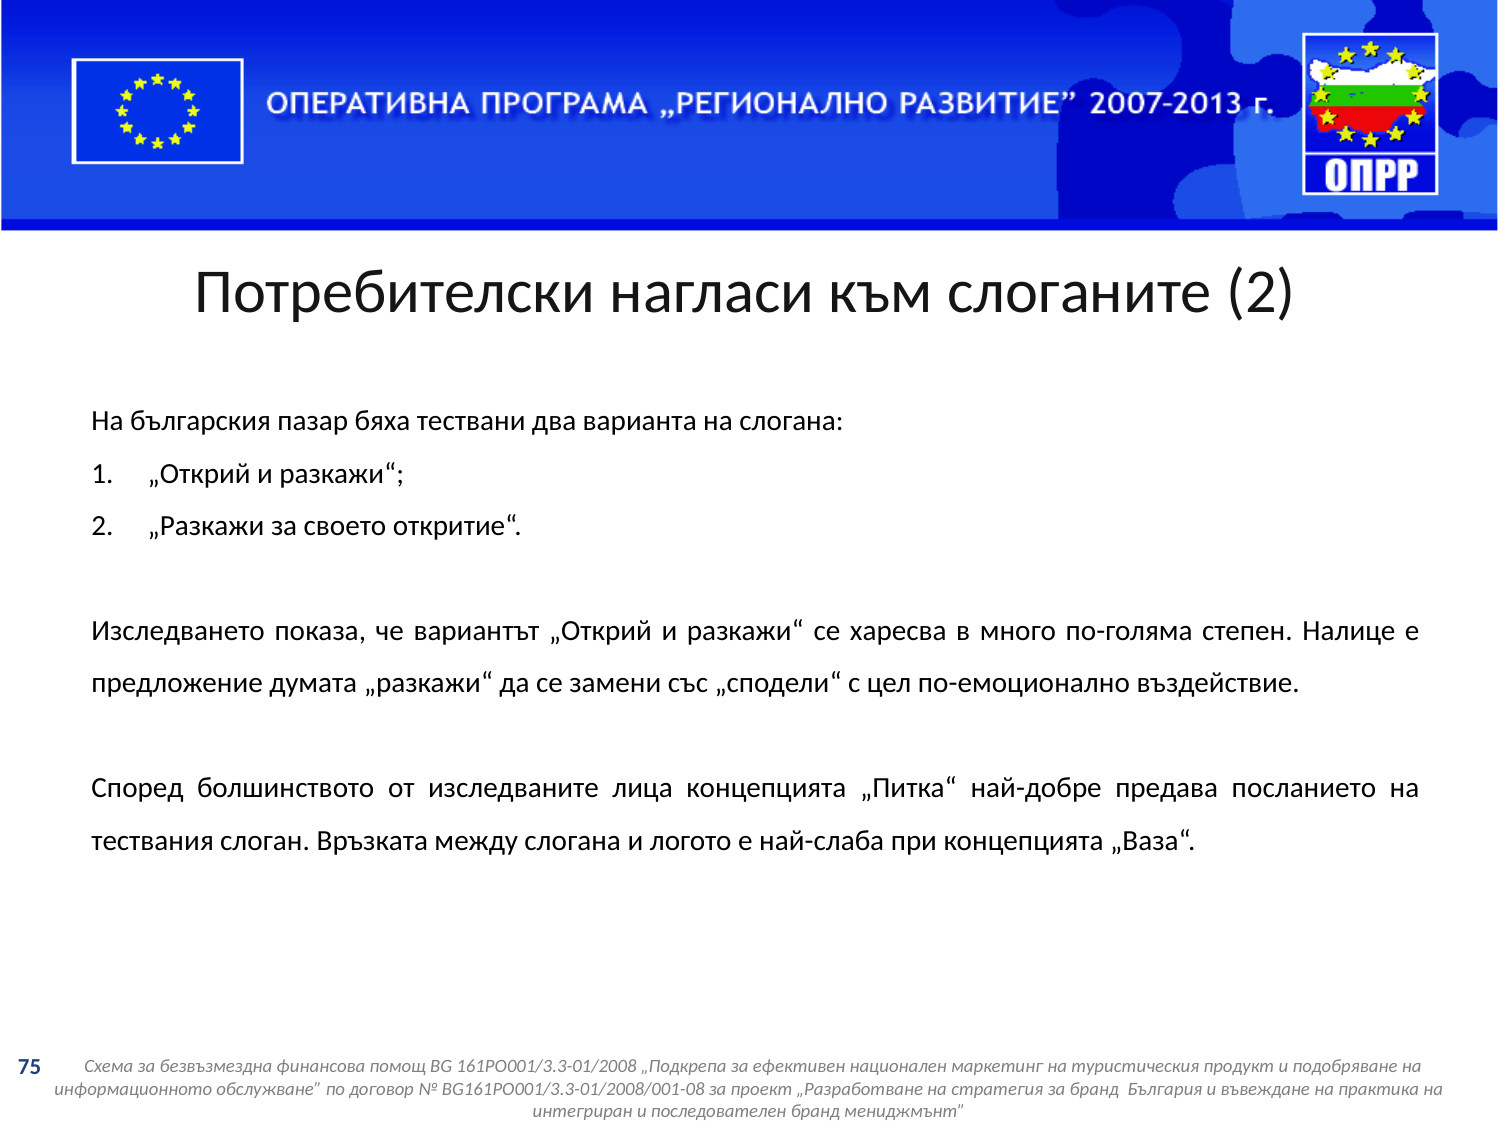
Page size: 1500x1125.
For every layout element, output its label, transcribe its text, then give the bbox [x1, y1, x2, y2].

text_box Потребителски нагласи към слоганите (2) [0, 236, 1496, 338]
text_box На българския пазар бяха тествани два варианта на слогана: „Открий и разкажи“; „Разкажи за своето откритие“. Изследването показа, че вариантът „Открий и разкажи“ се харесва в много по-голяма степен. Налице е предложение думата „разкажи“ да се замени със „сподели“ с цел по-емоционално въздействие. Според болшинството от изследваните лица концепцията „Питка“ най-добре предава посланието на тествания слоган. Връзката между слогана и логото е най-слаба при концепцията „Ваза“. [76, 364, 1436, 864]
picture [0, 0, 1498, 232]
